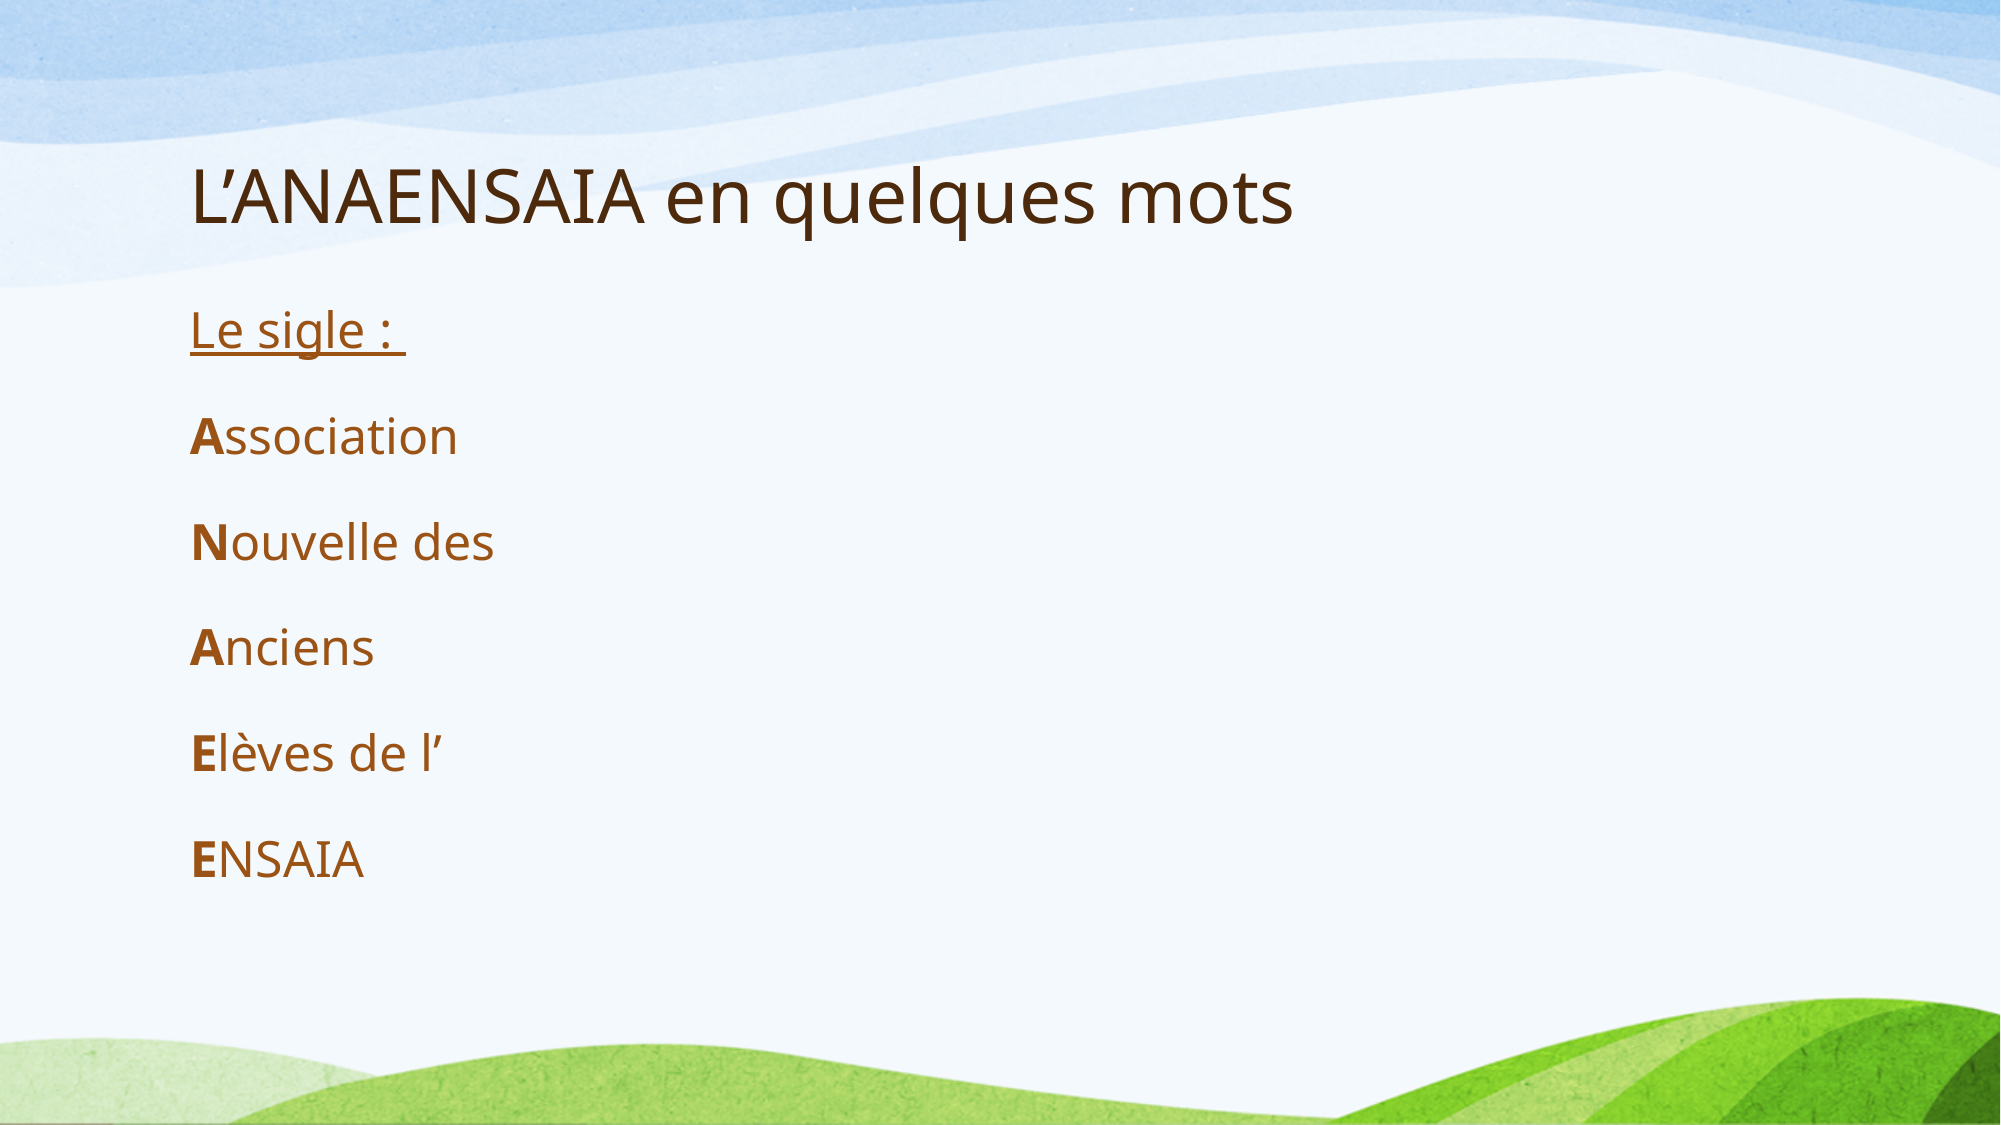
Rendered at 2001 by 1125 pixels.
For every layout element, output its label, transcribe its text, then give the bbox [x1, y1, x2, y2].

title L’ANAENSAIA en quelques mots [174, 50, 1825, 250]
picture [0, 0, 2001, 1125]
list Le sigle : Association Nouvelle des Anciens Elèves de l’ ENSAIA [174, 287, 1825, 982]
